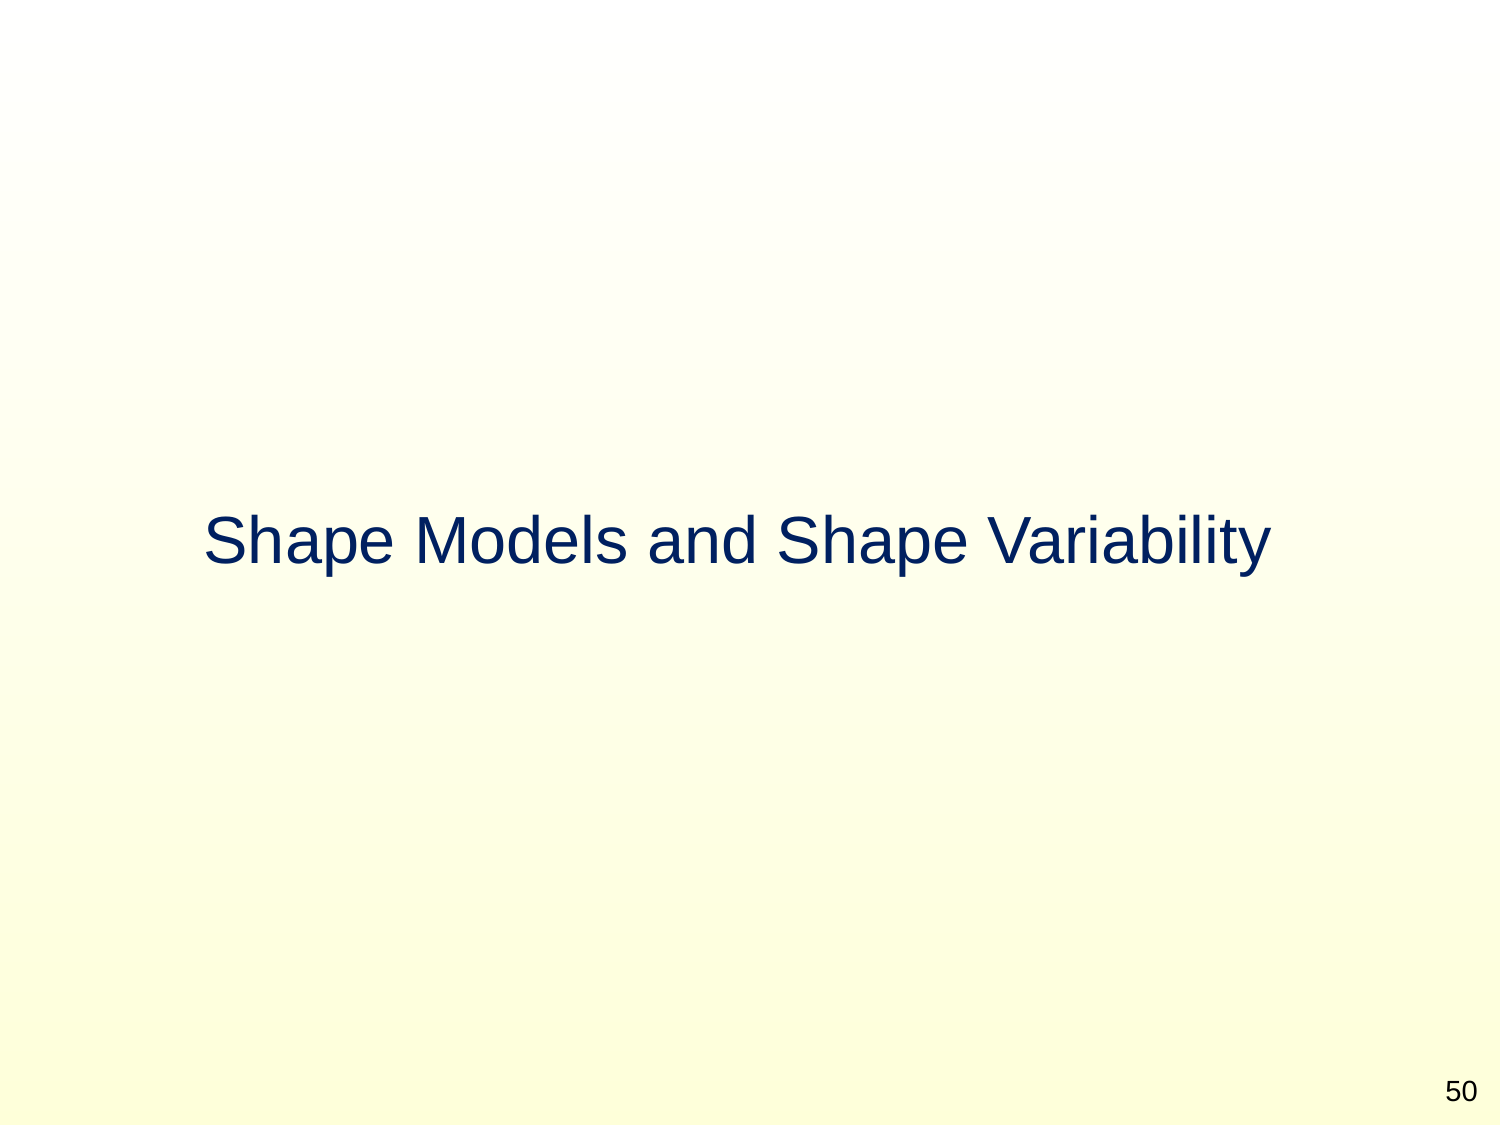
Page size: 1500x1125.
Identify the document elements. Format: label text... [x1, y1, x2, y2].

slide_number 50 [1142, 1064, 1494, 1125]
text_box Shape Models and Shape Variability [188, 489, 1288, 585]
